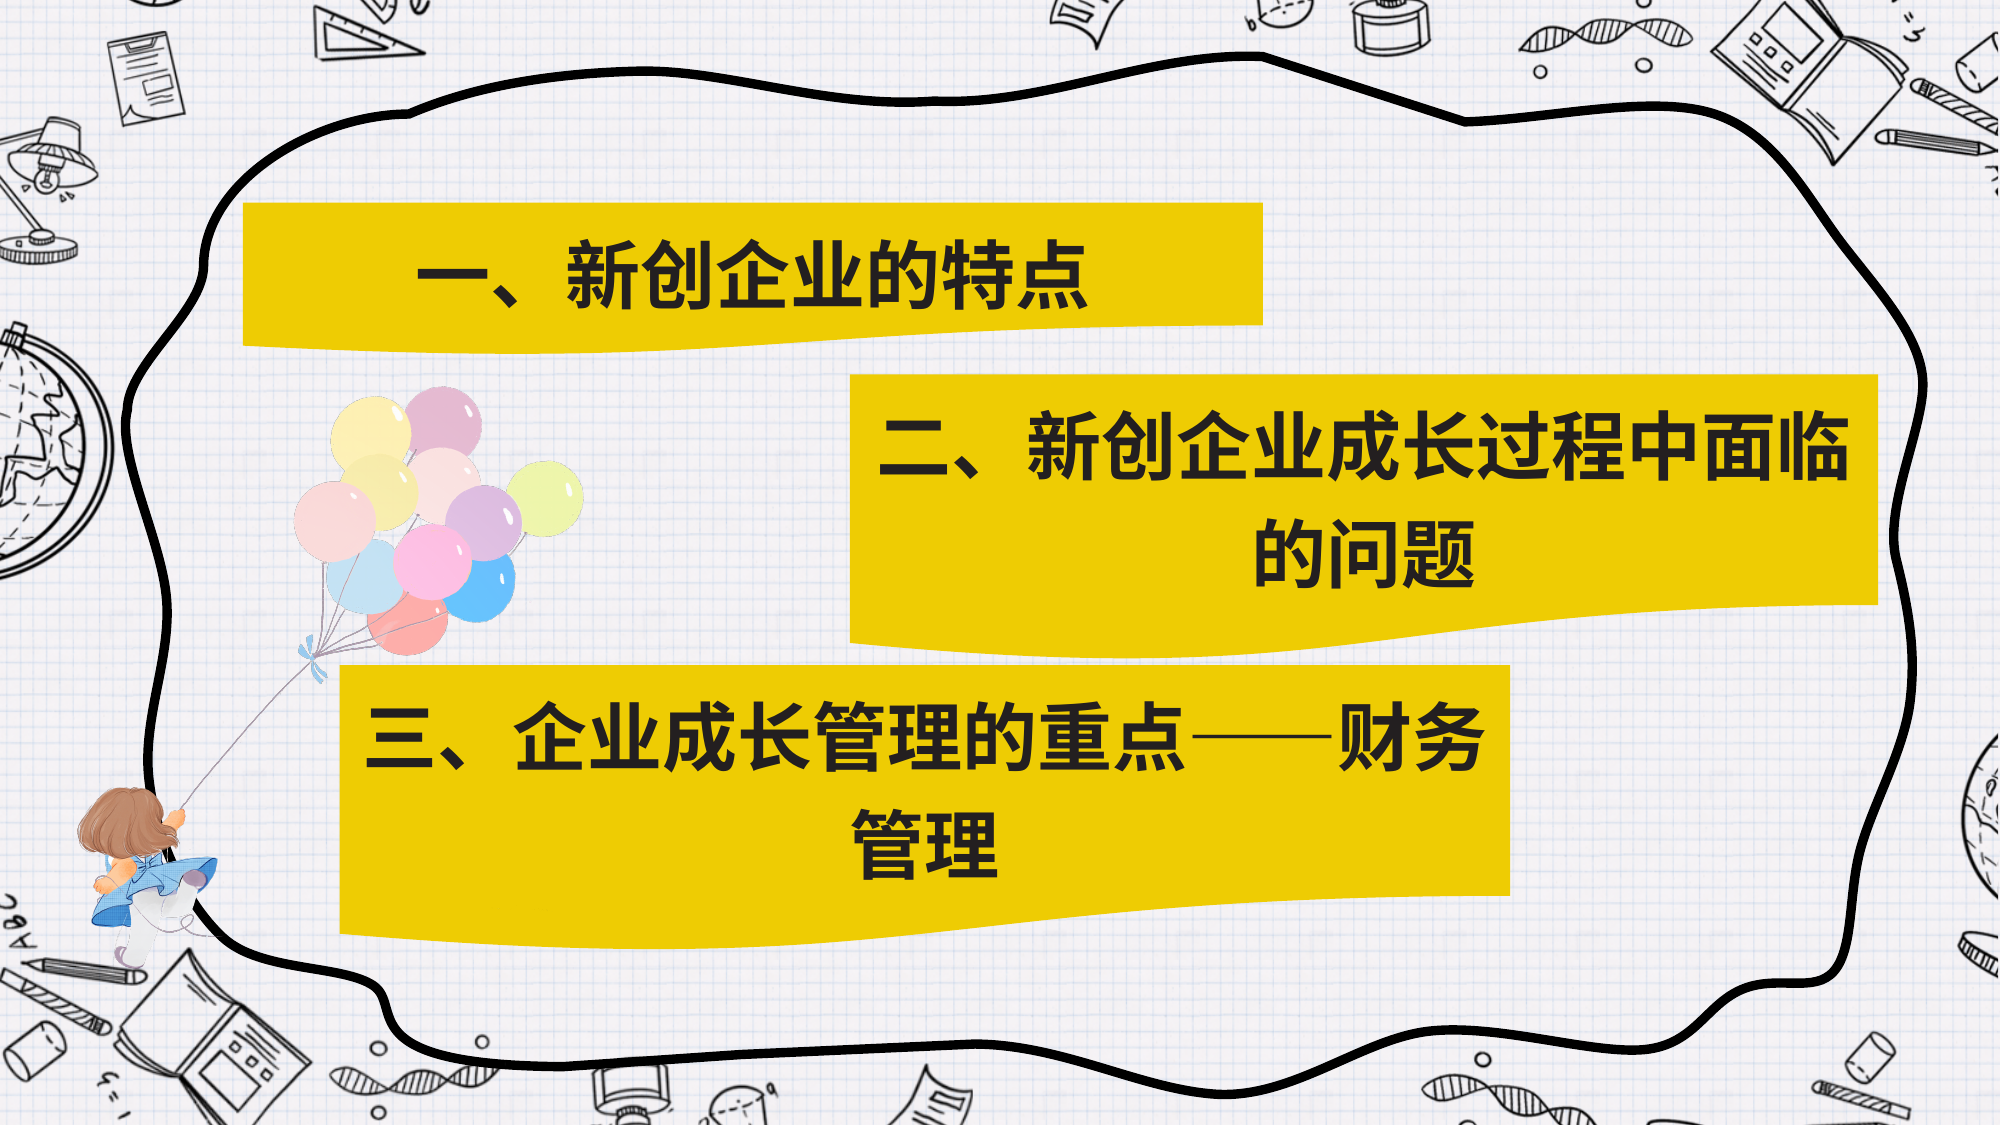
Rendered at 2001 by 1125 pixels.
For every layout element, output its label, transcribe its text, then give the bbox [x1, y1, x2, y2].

picture [0, 0, 2001, 1125]
text_box 三、企业成长管理的重点——财务管理 [585, 665, 1511, 950]
text_box 一、新创企业的特点 [242, 202, 1263, 354]
text_box 二、新创企业成长过程中面临的问题 [849, 374, 1879, 659]
